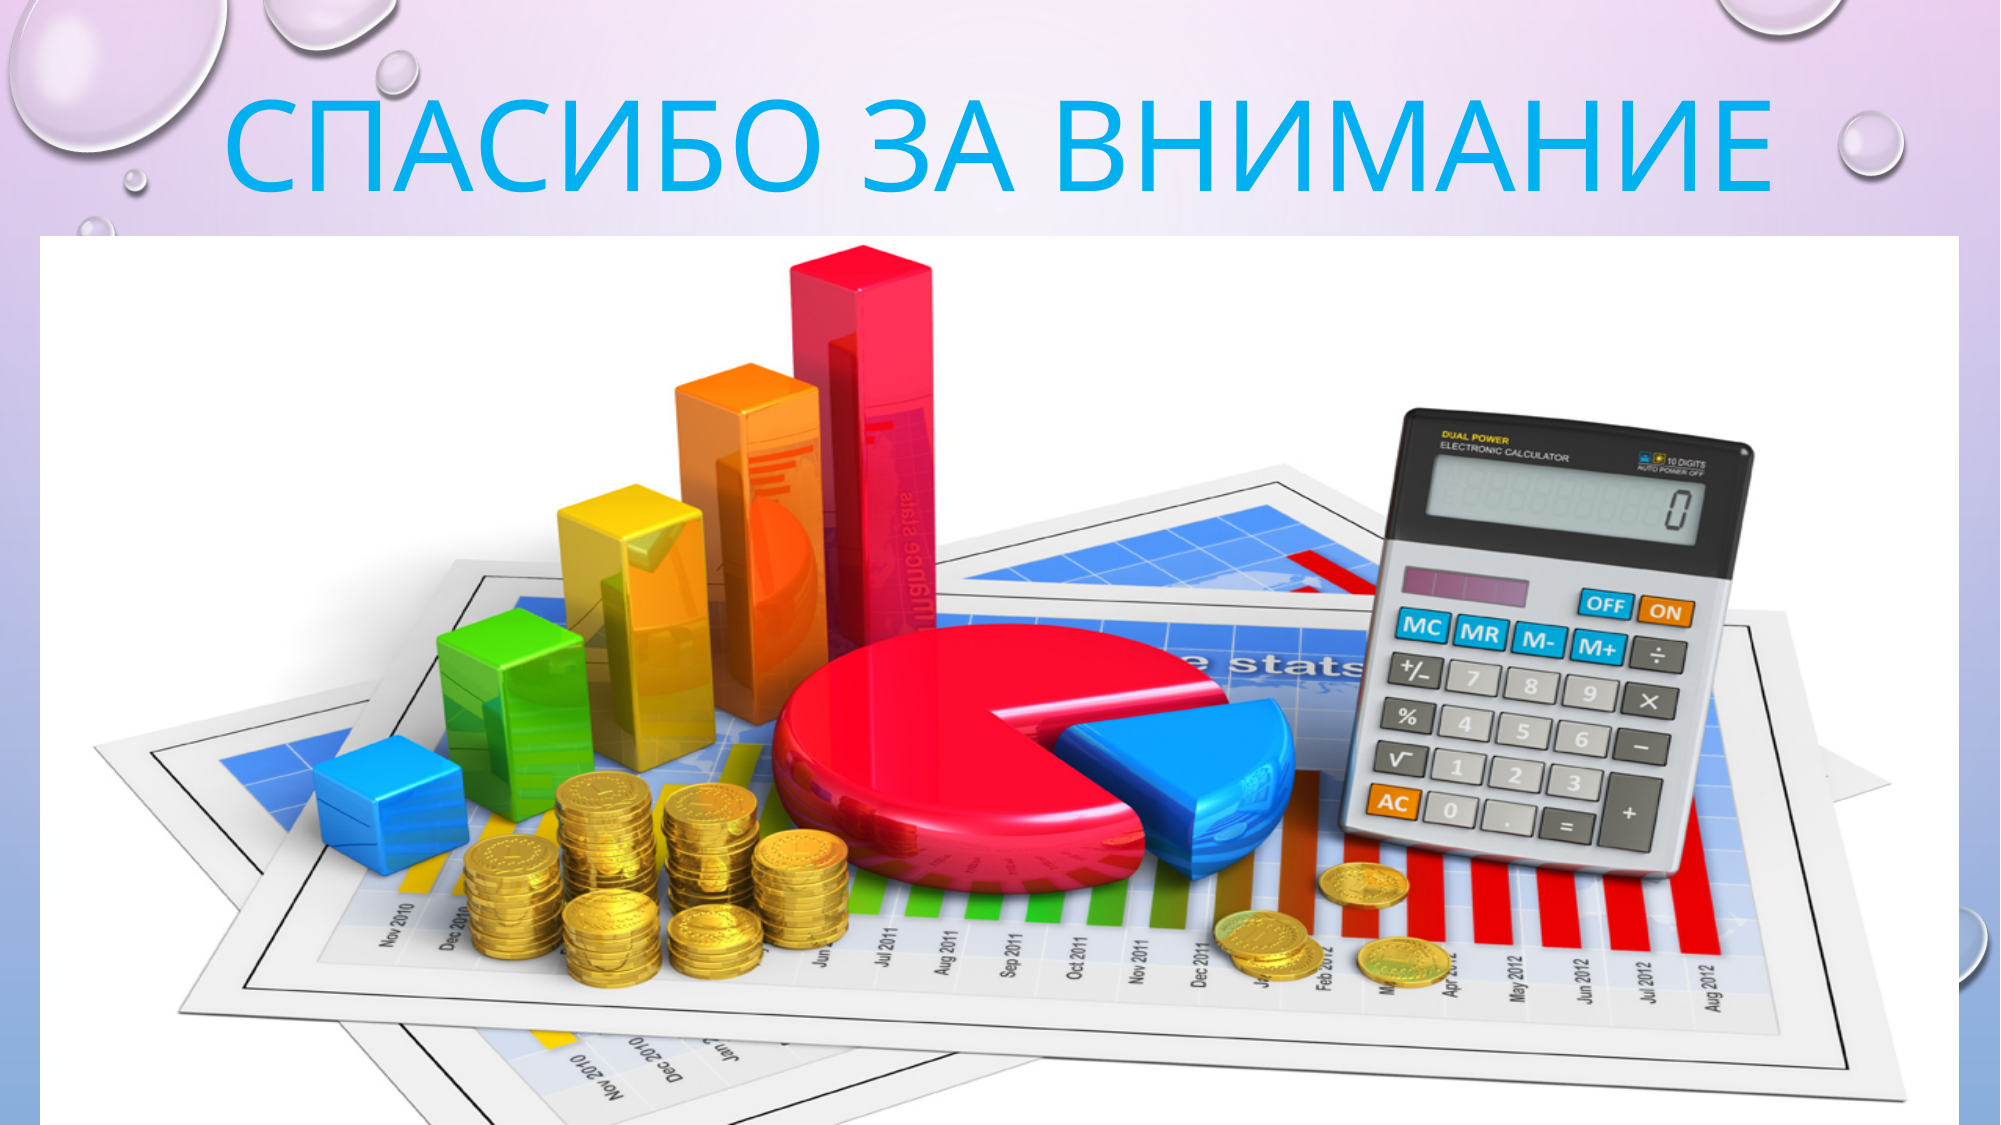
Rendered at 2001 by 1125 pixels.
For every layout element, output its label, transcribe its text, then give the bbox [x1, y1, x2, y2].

picture [0, 0, 2000, 1125]
title СПАСИБО ЗА ВНИМАНИЕ [149, 16, 1851, 235]
